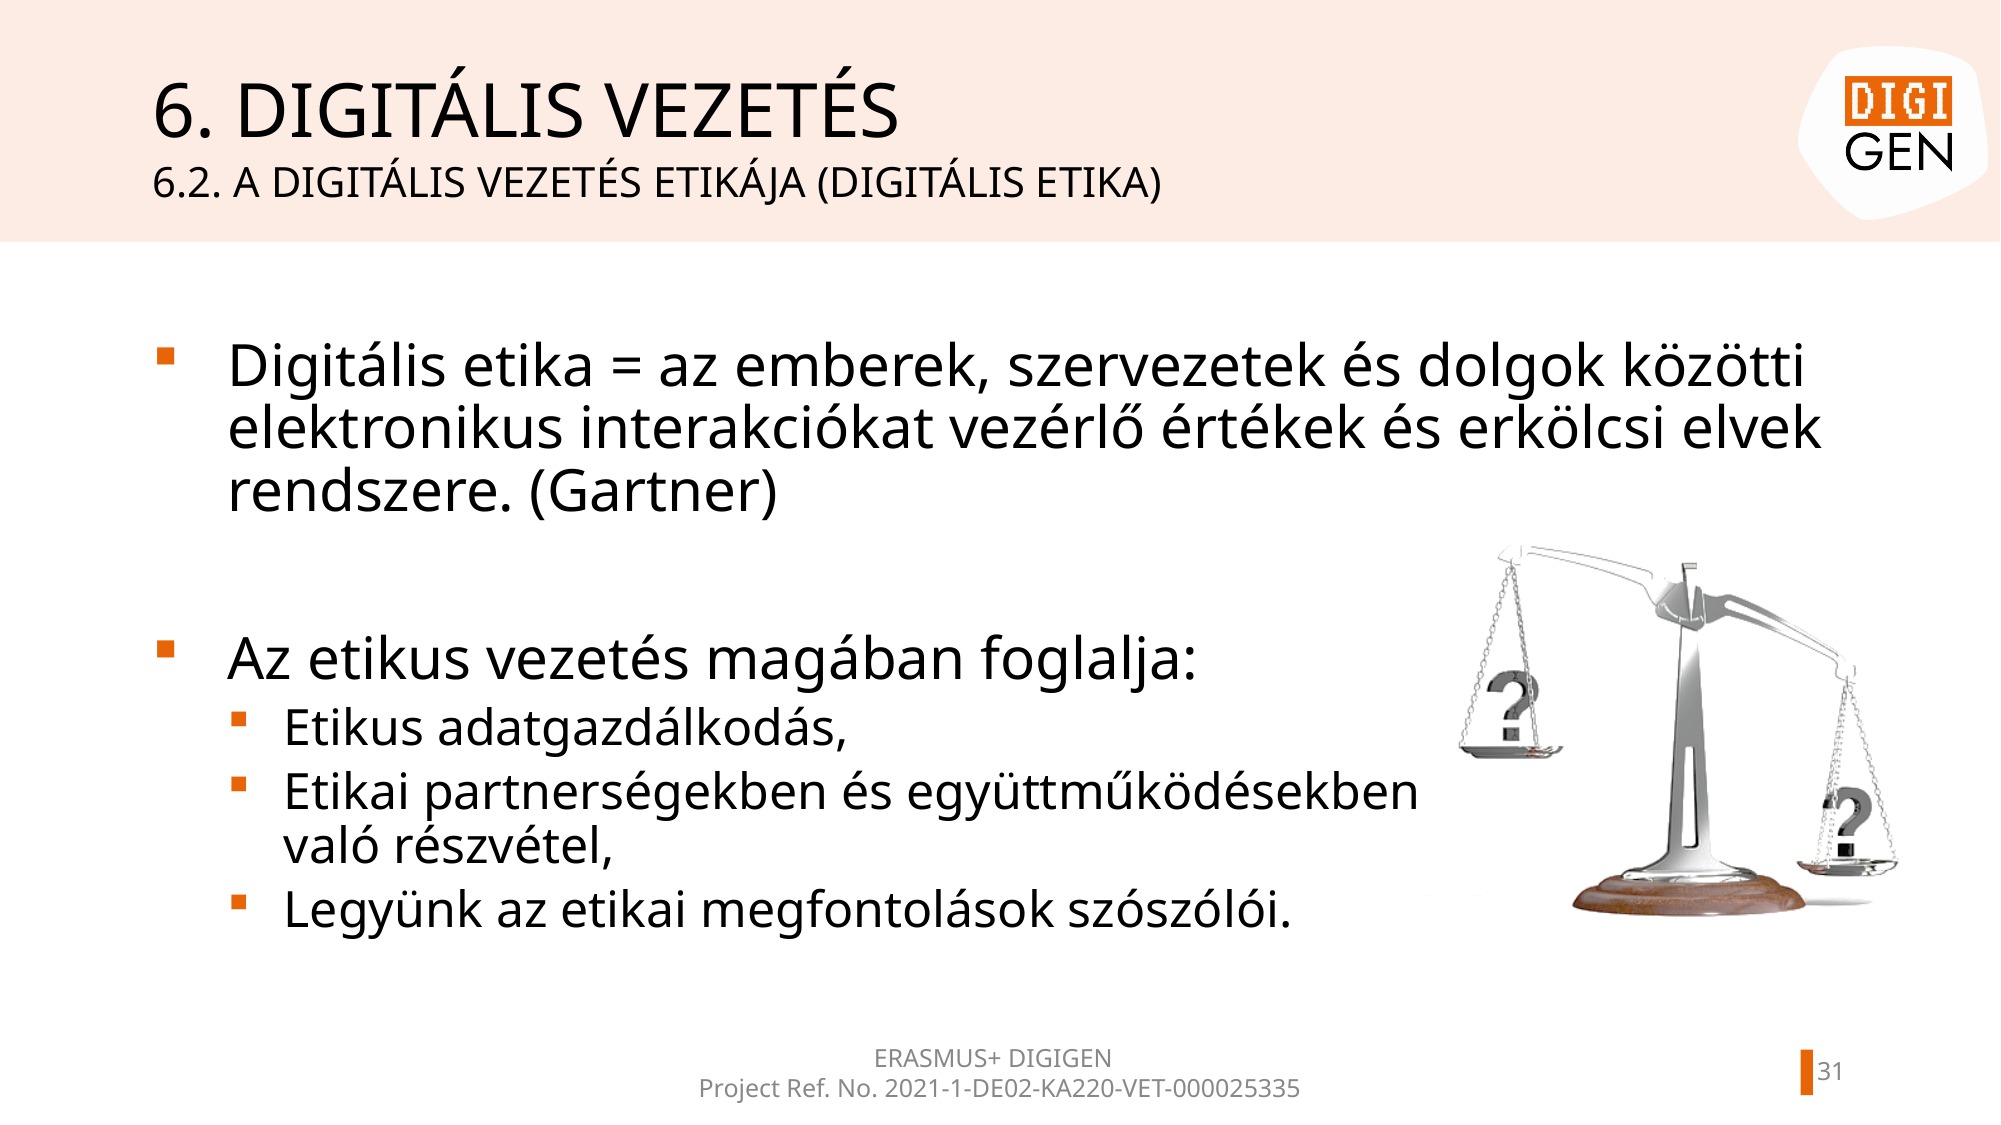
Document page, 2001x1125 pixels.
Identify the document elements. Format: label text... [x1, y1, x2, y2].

title 6. DIGITÁLIS VEZETÉS [137, 65, 1765, 154]
list Digitális etika = az emberek, szervezetek és dolgok közötti elektronikus interakciókat vezérlő értékek és erkölcsi elvek rendszere. (Gartner) Az etikus vezetés magában foglalja: Etikus adatgazdálkodás, Etikai partnerségekben és együttműködésekben való részvétel, Legyünk az etikai megfontolások szószólói. [137, 328, 1937, 1043]
footer ERASMUS+ DIGIGEN Project Ref. No. 2021-1-DE02-KA220-VET-000025335 [662, 1043, 1338, 1103]
picture [1798, 46, 1988, 220]
picture [1294, 501, 2000, 951]
text_box 6.2. A DIGITÁLIS VEZETÉS ETIKÁJA (DIGITÁLIS ETIKA) [137, 154, 1765, 283]
slide_number 31 [1762, 1043, 1861, 1103]
